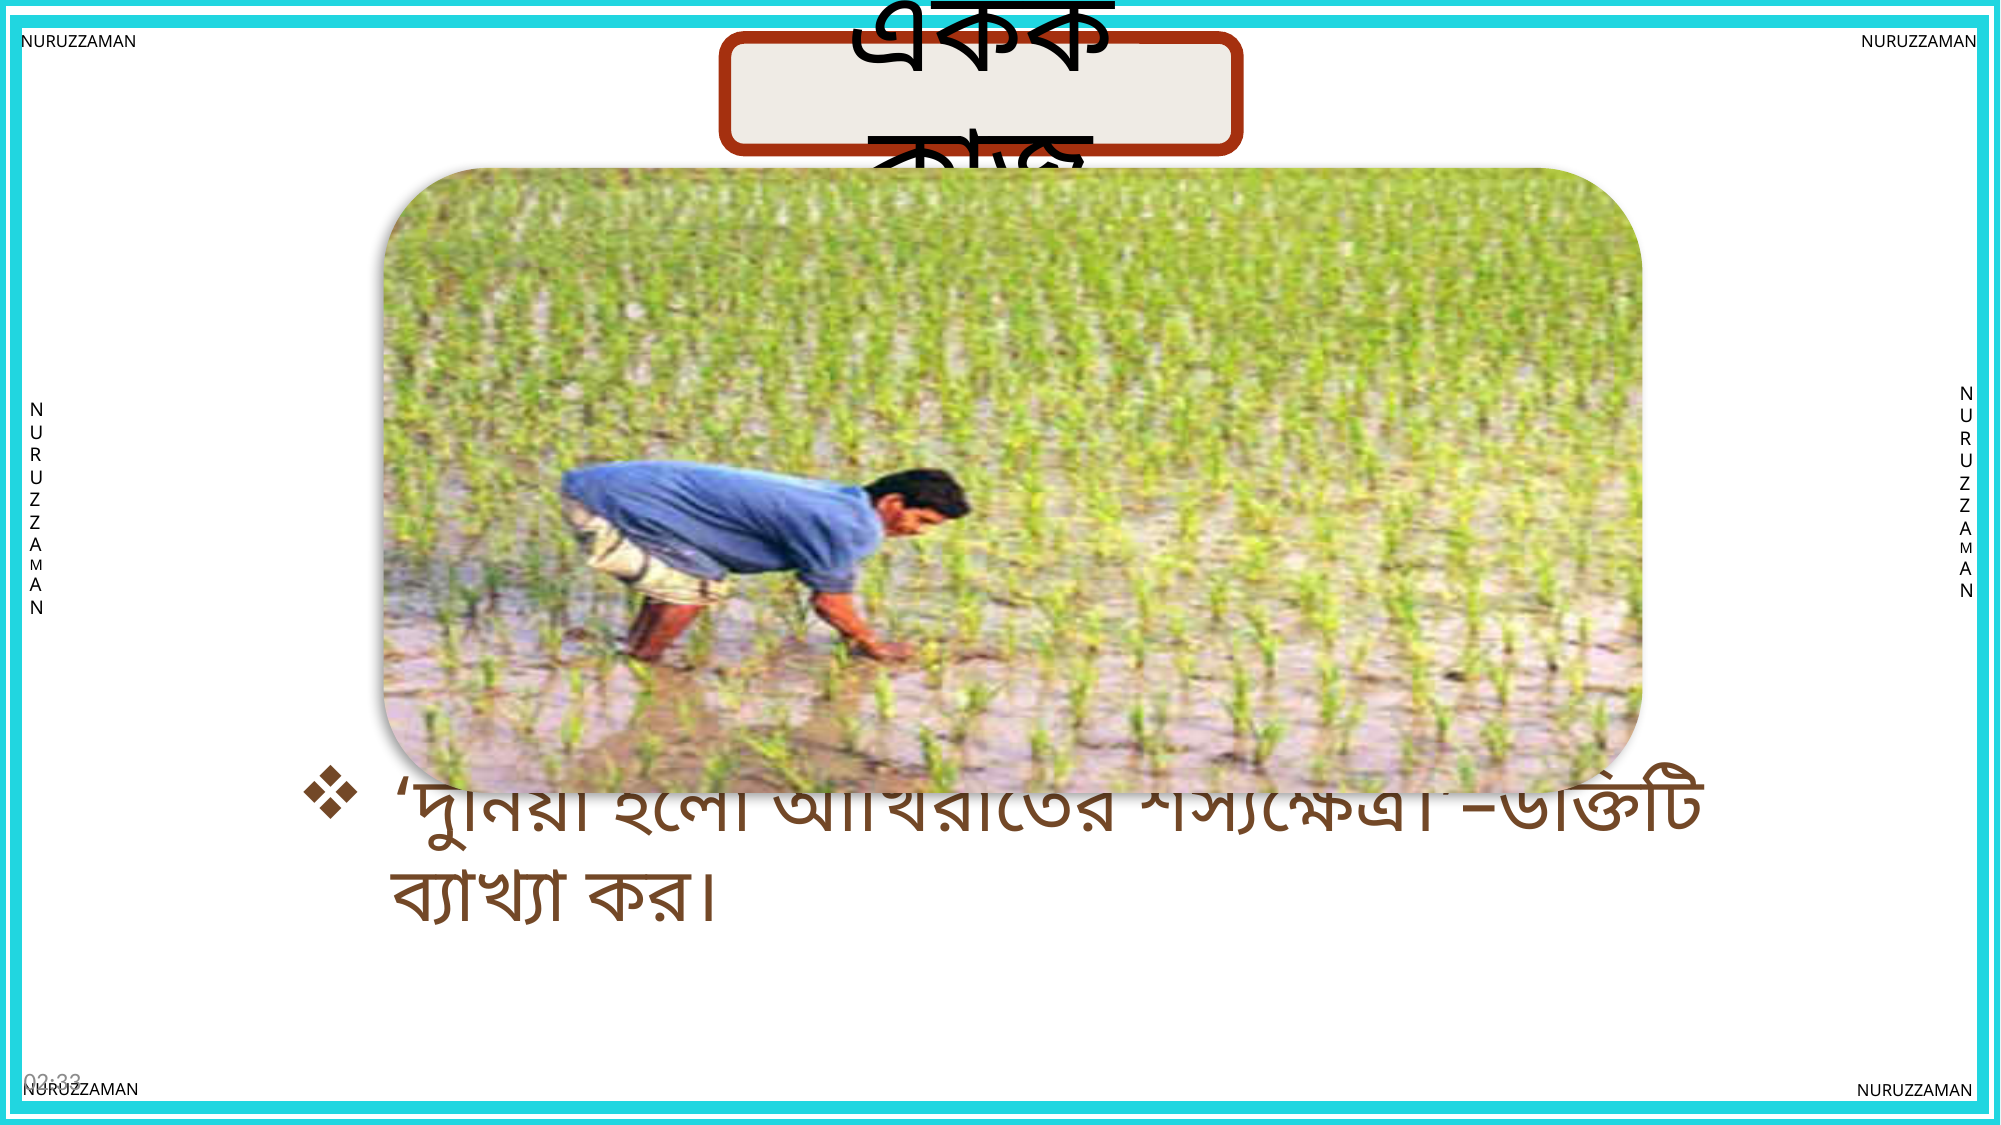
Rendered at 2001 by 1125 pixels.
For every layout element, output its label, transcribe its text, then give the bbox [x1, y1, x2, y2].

picture [383, 167, 1643, 793]
slide_number বুধবার, 16 সেপ্টেম্বর, 2020 [8, 1050, 339, 1111]
text_box ‘দুনিয়া হলো আখিরাতের শস্যক্ষেত্র।’–উক্তিটি ব্যাখ্যা কর। [277, 796, 1731, 897]
text_box একক কাজ [724, 36, 1238, 151]
